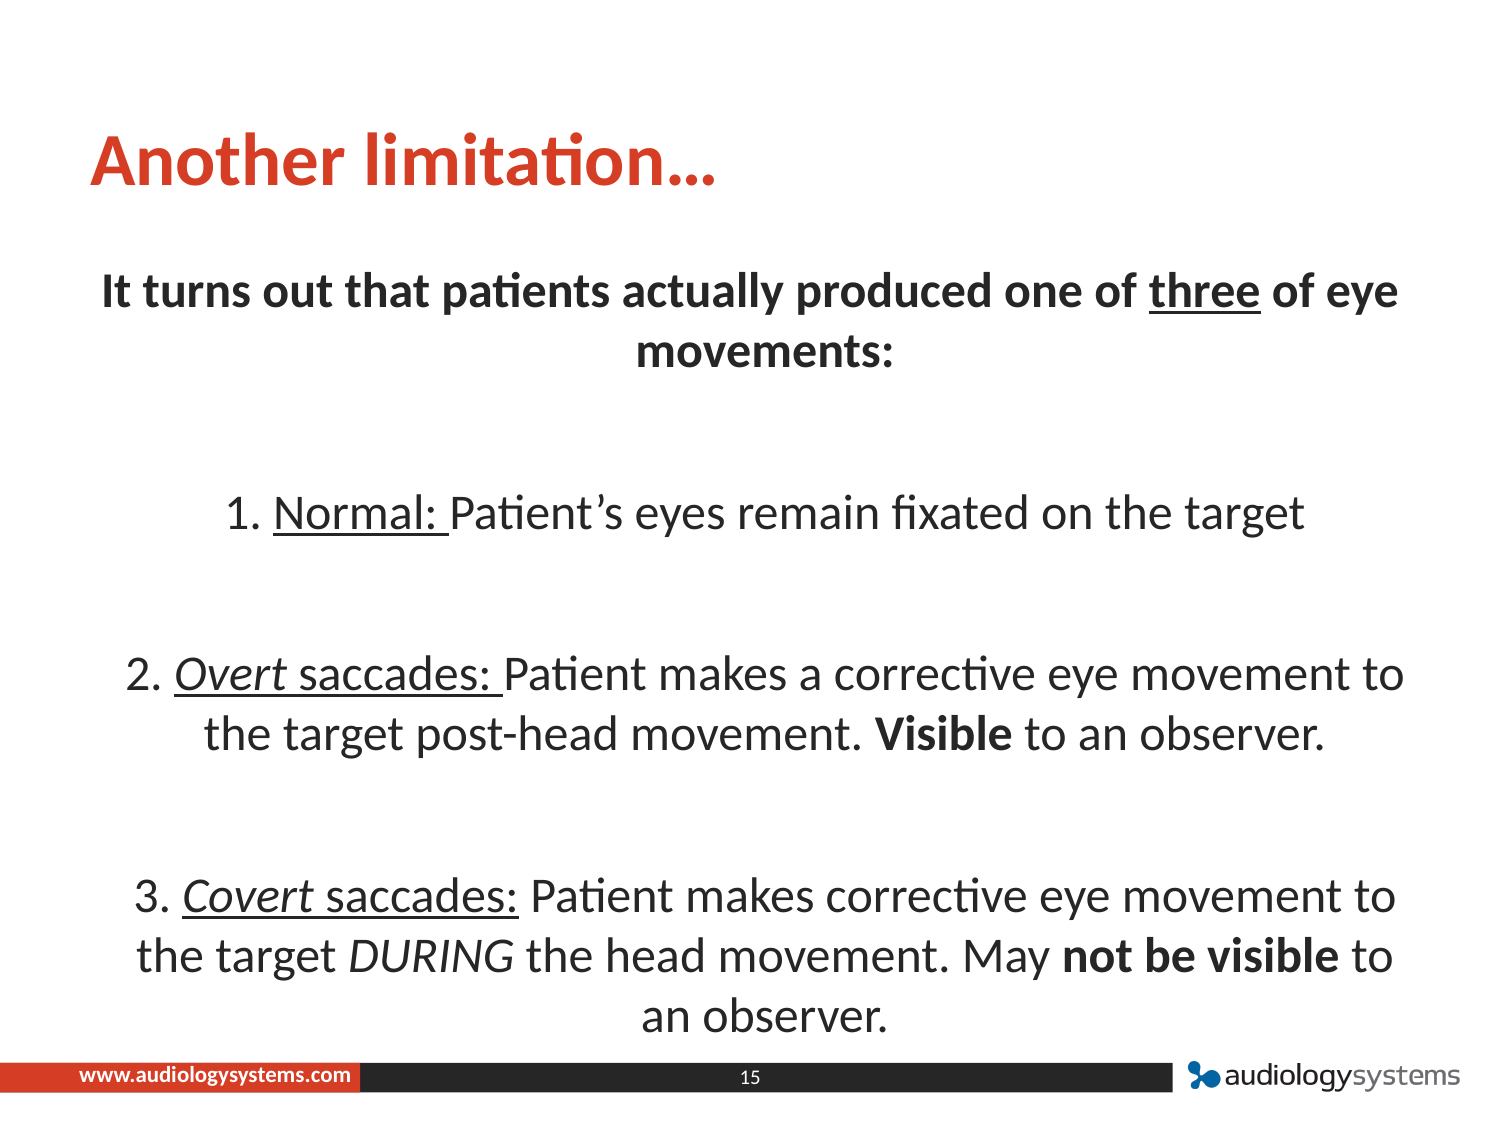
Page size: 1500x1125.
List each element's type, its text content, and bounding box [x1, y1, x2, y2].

slide_number 15 [575, 1058, 925, 1094]
title Another limitation… [75, 44, 1425, 249]
list It turns out that patients actually produced one of three of eye movements: 1. Normal: Patient’s eyes remain fixated on the target 2. Overt saccades: Patient makes a corrective eye movement to the target post-head movement. Visible to an observer. 3. Covert saccades: Patient makes corrective eye movement to the target DURING the head movement. May not be visible to an observer. [75, 249, 1425, 971]
